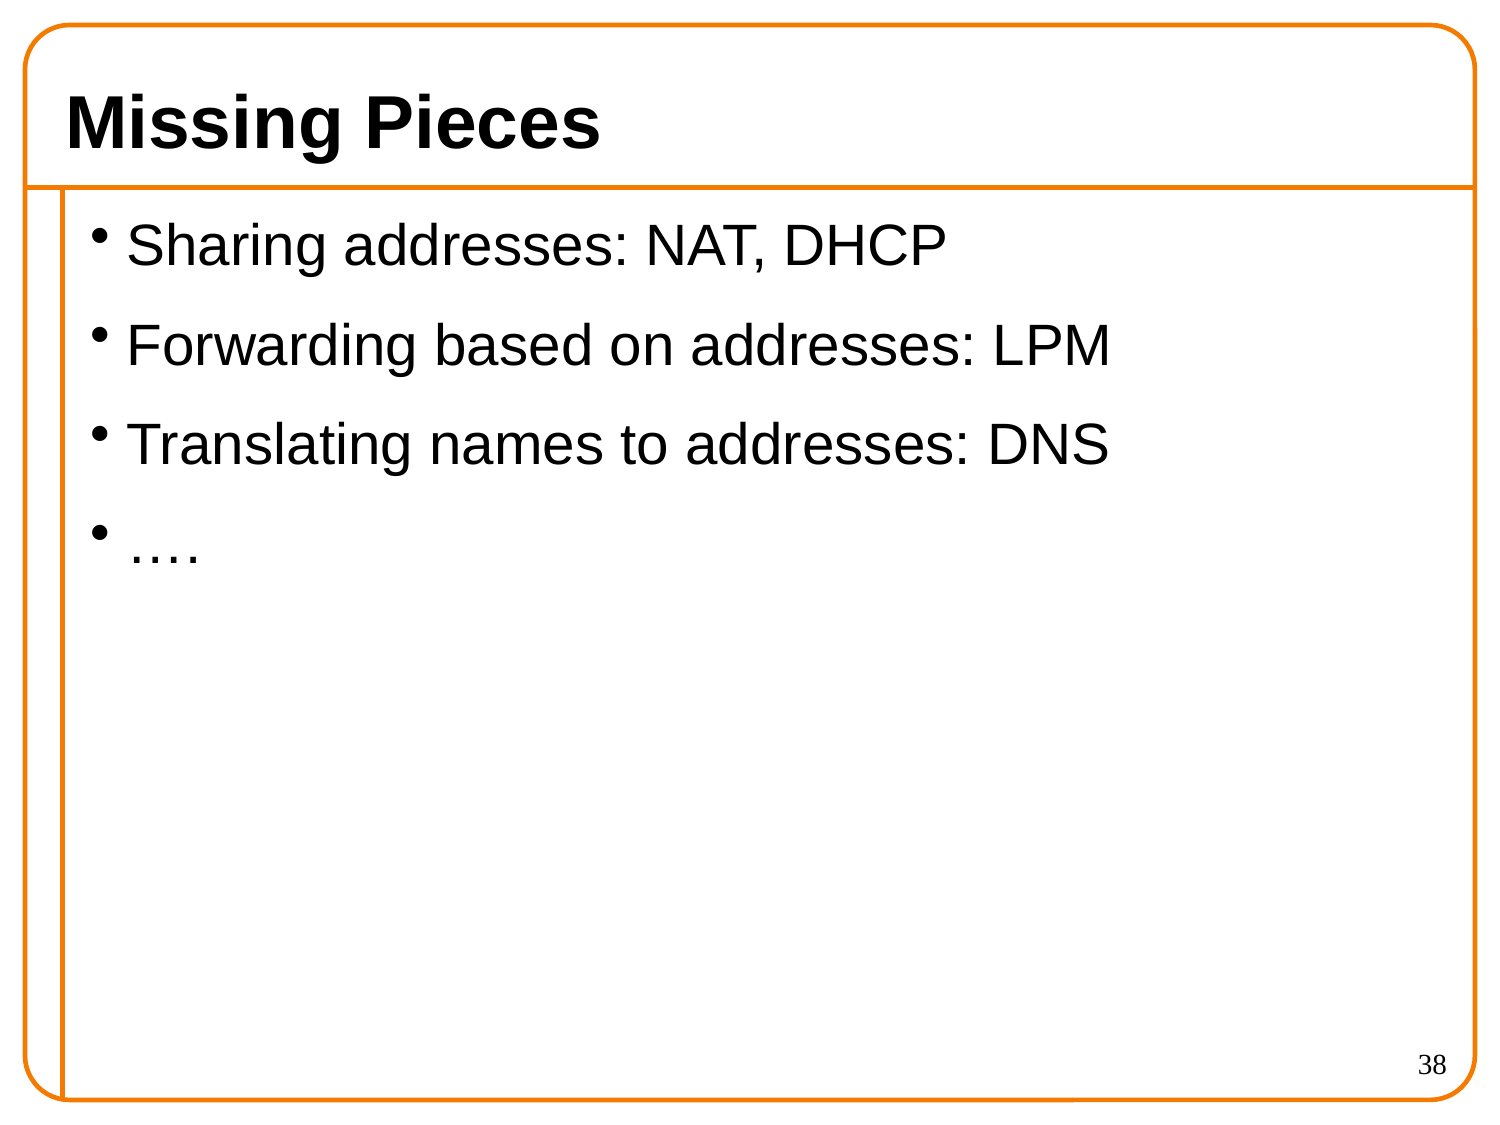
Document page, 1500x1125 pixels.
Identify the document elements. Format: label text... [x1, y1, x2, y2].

slide_number 38 [1312, 1037, 1463, 1101]
list Sharing addresses: NAT, DHCP Forwarding based on addresses: LPM Translating names to addresses: DNS …. [75, 200, 1463, 1100]
title Missing Pieces [50, 62, 1463, 175]
